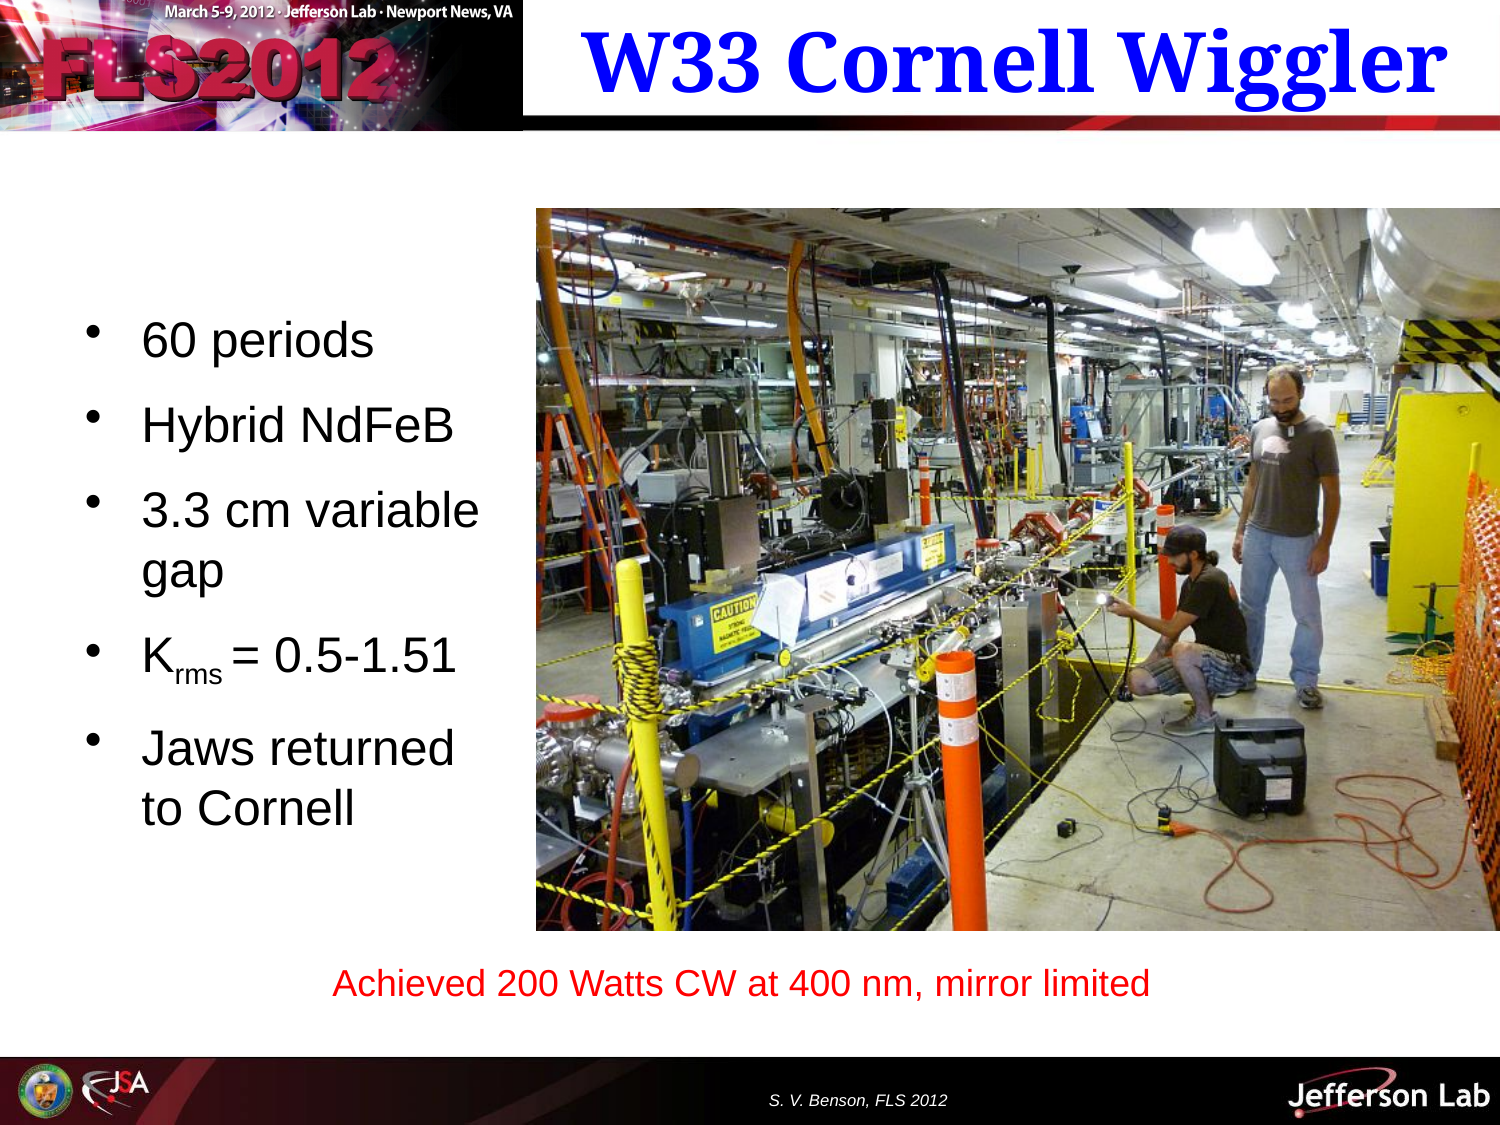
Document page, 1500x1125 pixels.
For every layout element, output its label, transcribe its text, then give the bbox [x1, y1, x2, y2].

title W33 Cornell Wiggler [530, 0, 1500, 119]
picture [0, 0, 1500, 1125]
text_box Achieved 200 Watts CW at 400 nm, mirror limited [317, 951, 1240, 1011]
text_box 60 periods Hybrid NdFeB 3.3 cm variable gap Krms = 0.5-1.51 Jaws returned to Cornell [70, 300, 519, 858]
